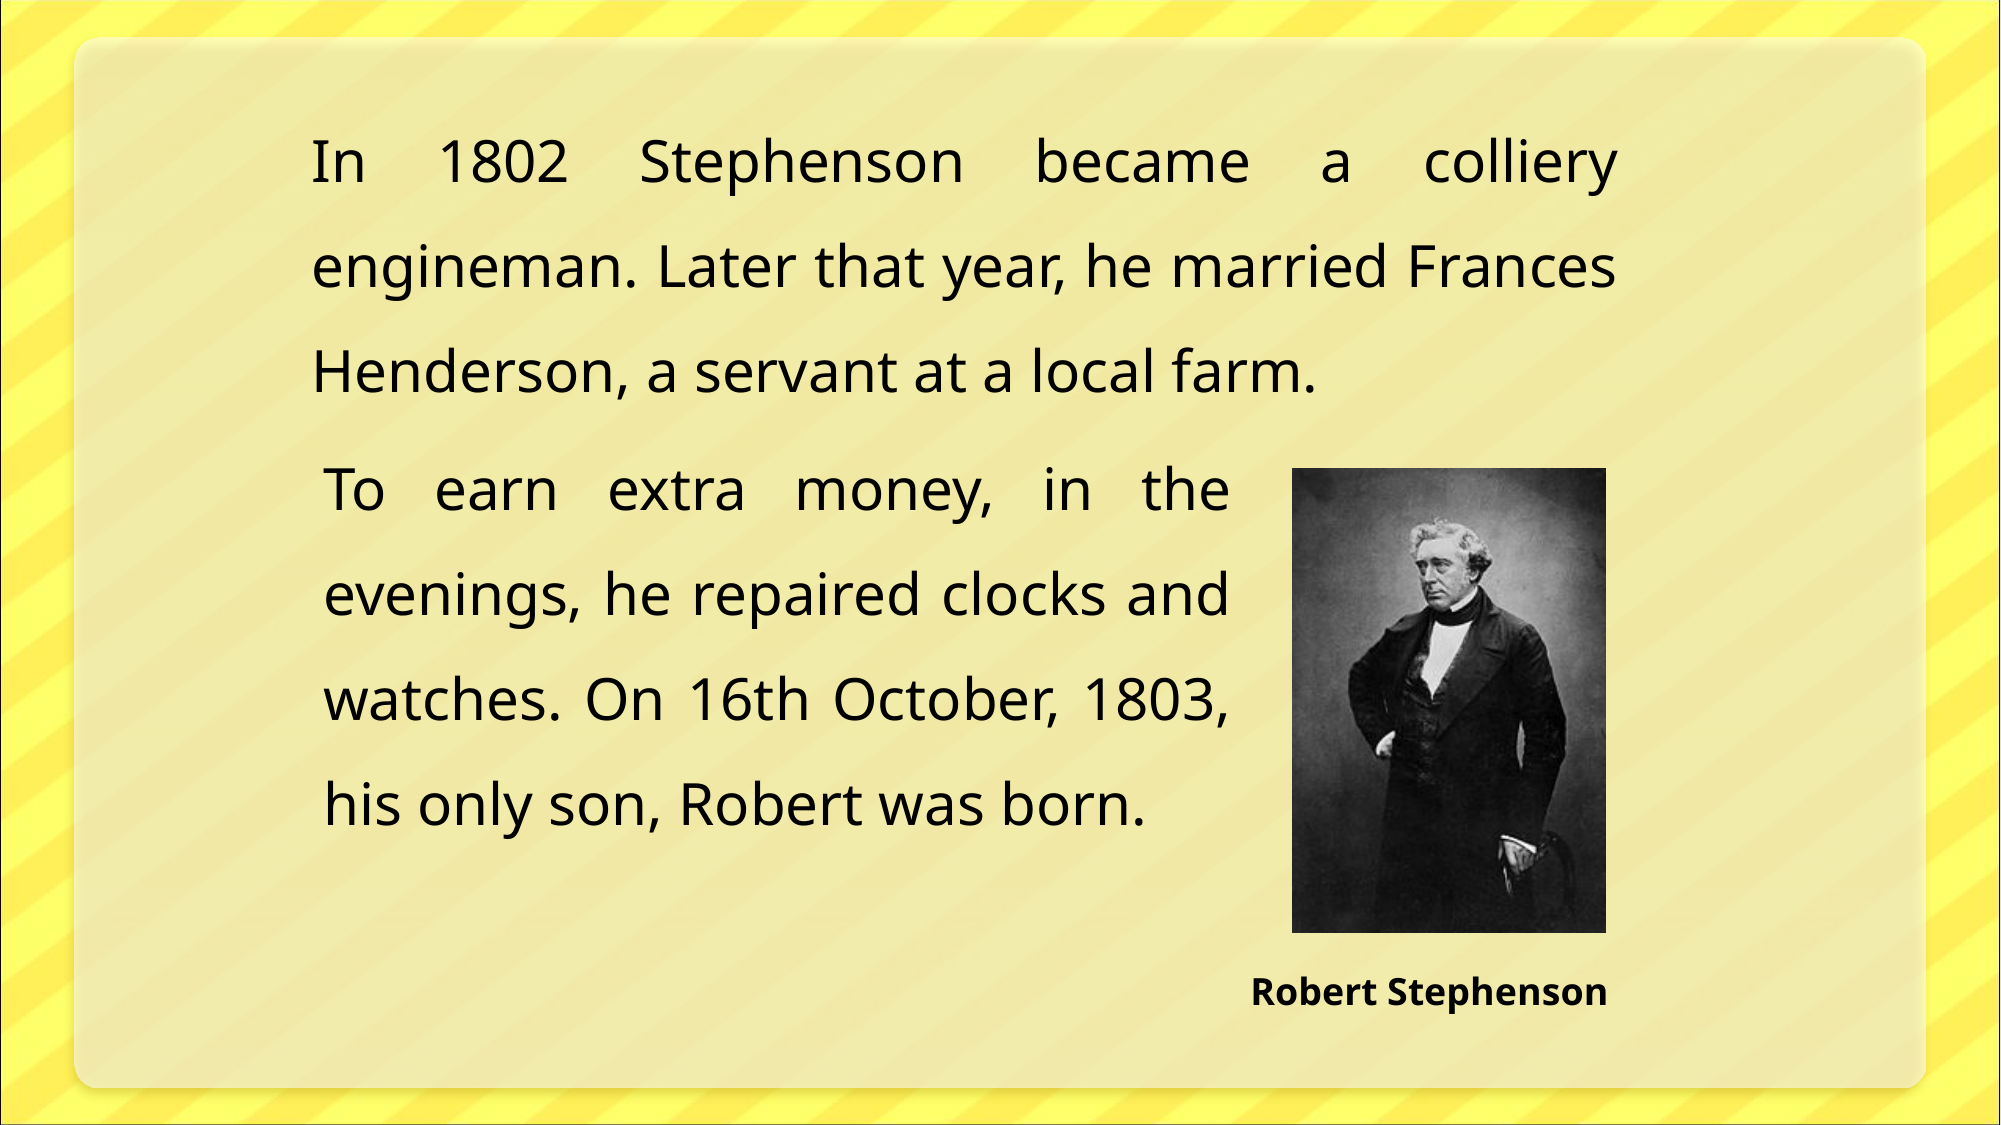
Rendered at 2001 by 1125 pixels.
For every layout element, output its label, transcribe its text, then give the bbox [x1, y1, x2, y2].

picture [0, 0, 2001, 1125]
text_box To earn extra money, in the evenings, he repaired clocks and watches. On 16th October, 1803, his only son, Robert was born. [308, 410, 1247, 845]
text_box Robert Stephenson [1235, 960, 1624, 1021]
text_box In 1802 Stephenson became a colliery engineman. Later that year, he married Frances Henderson, a servant at a local farm. [296, 82, 1633, 412]
